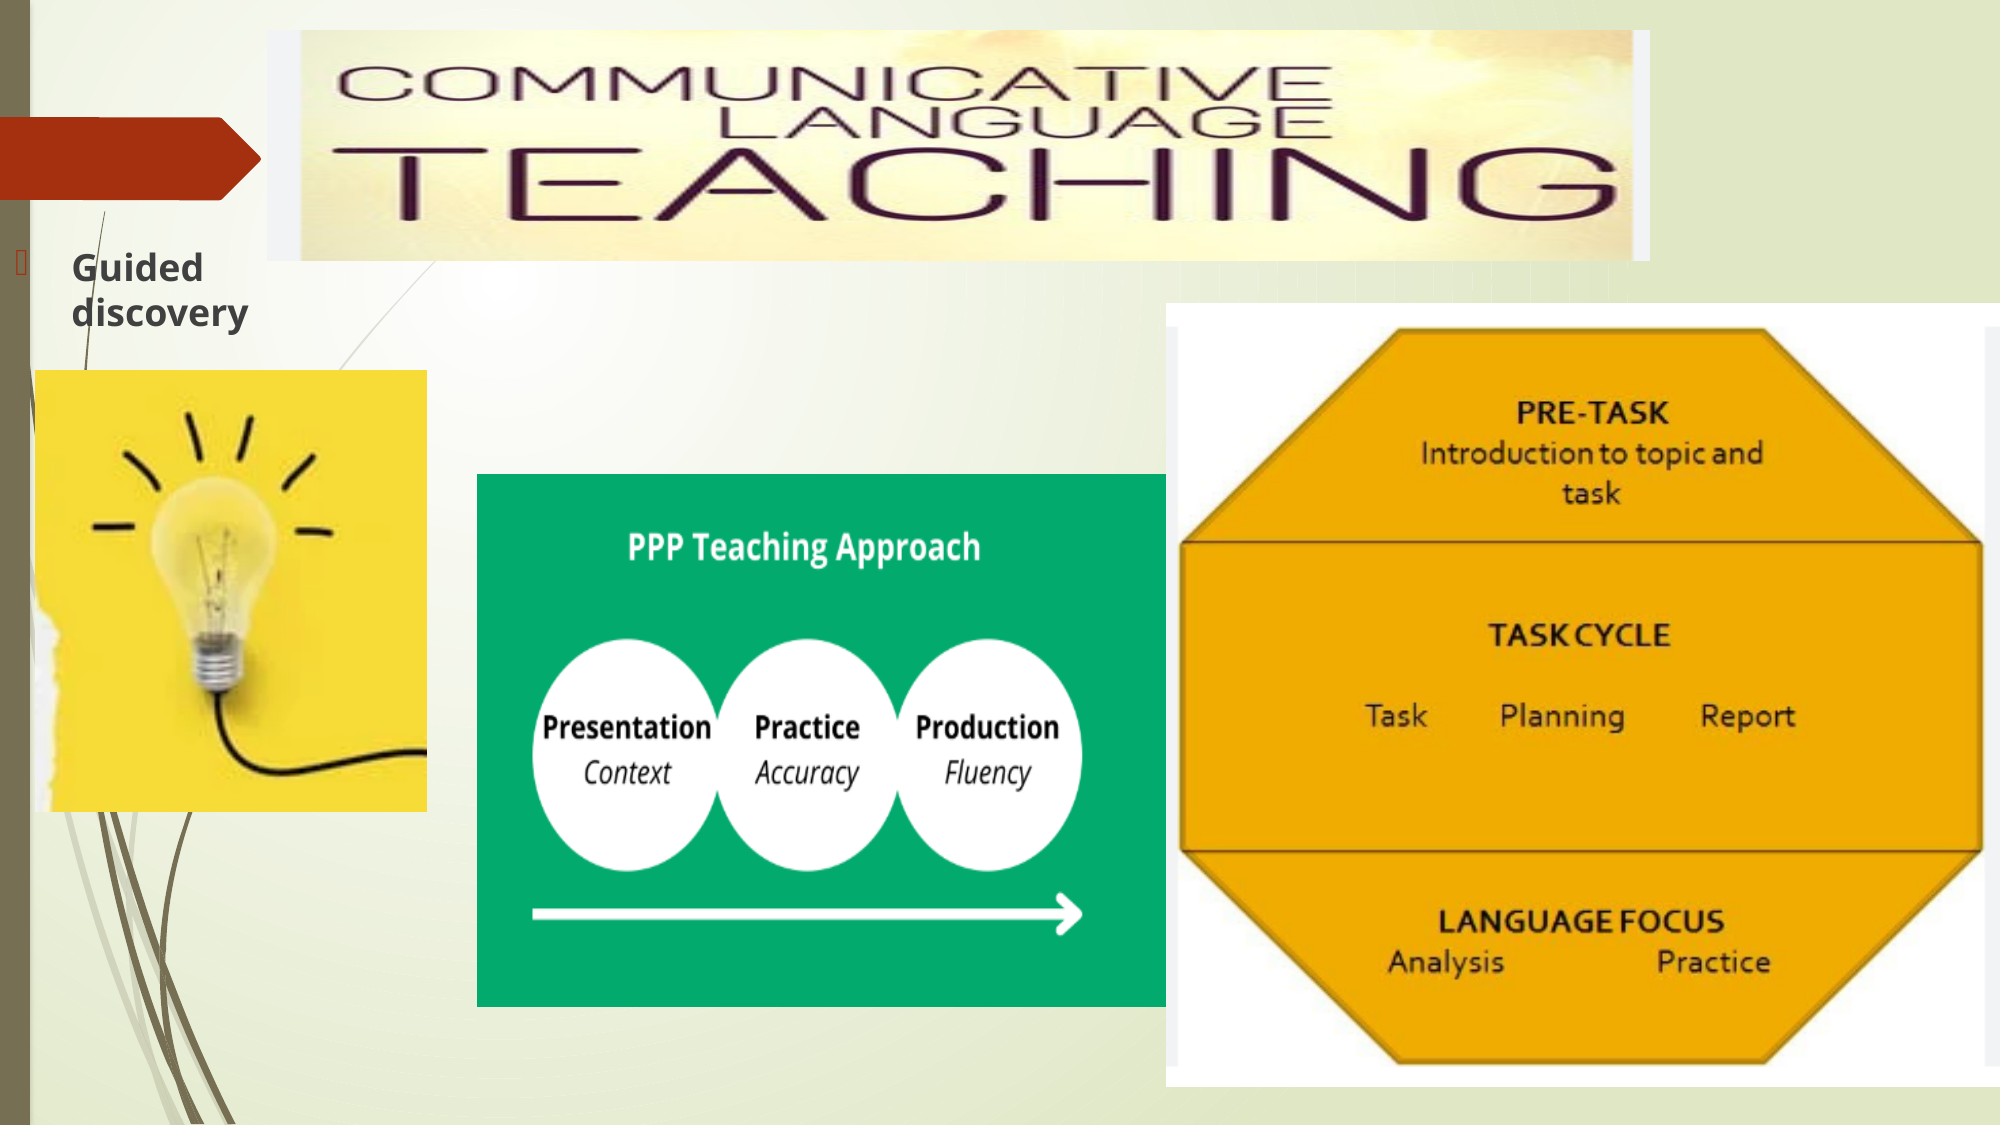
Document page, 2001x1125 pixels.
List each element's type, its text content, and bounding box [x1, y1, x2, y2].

picture [1166, 303, 2000, 1087]
picture [34, 370, 427, 812]
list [477, 474, 1161, 1008]
picture [267, 30, 1650, 261]
list Guided discovery [0, 236, 357, 370]
